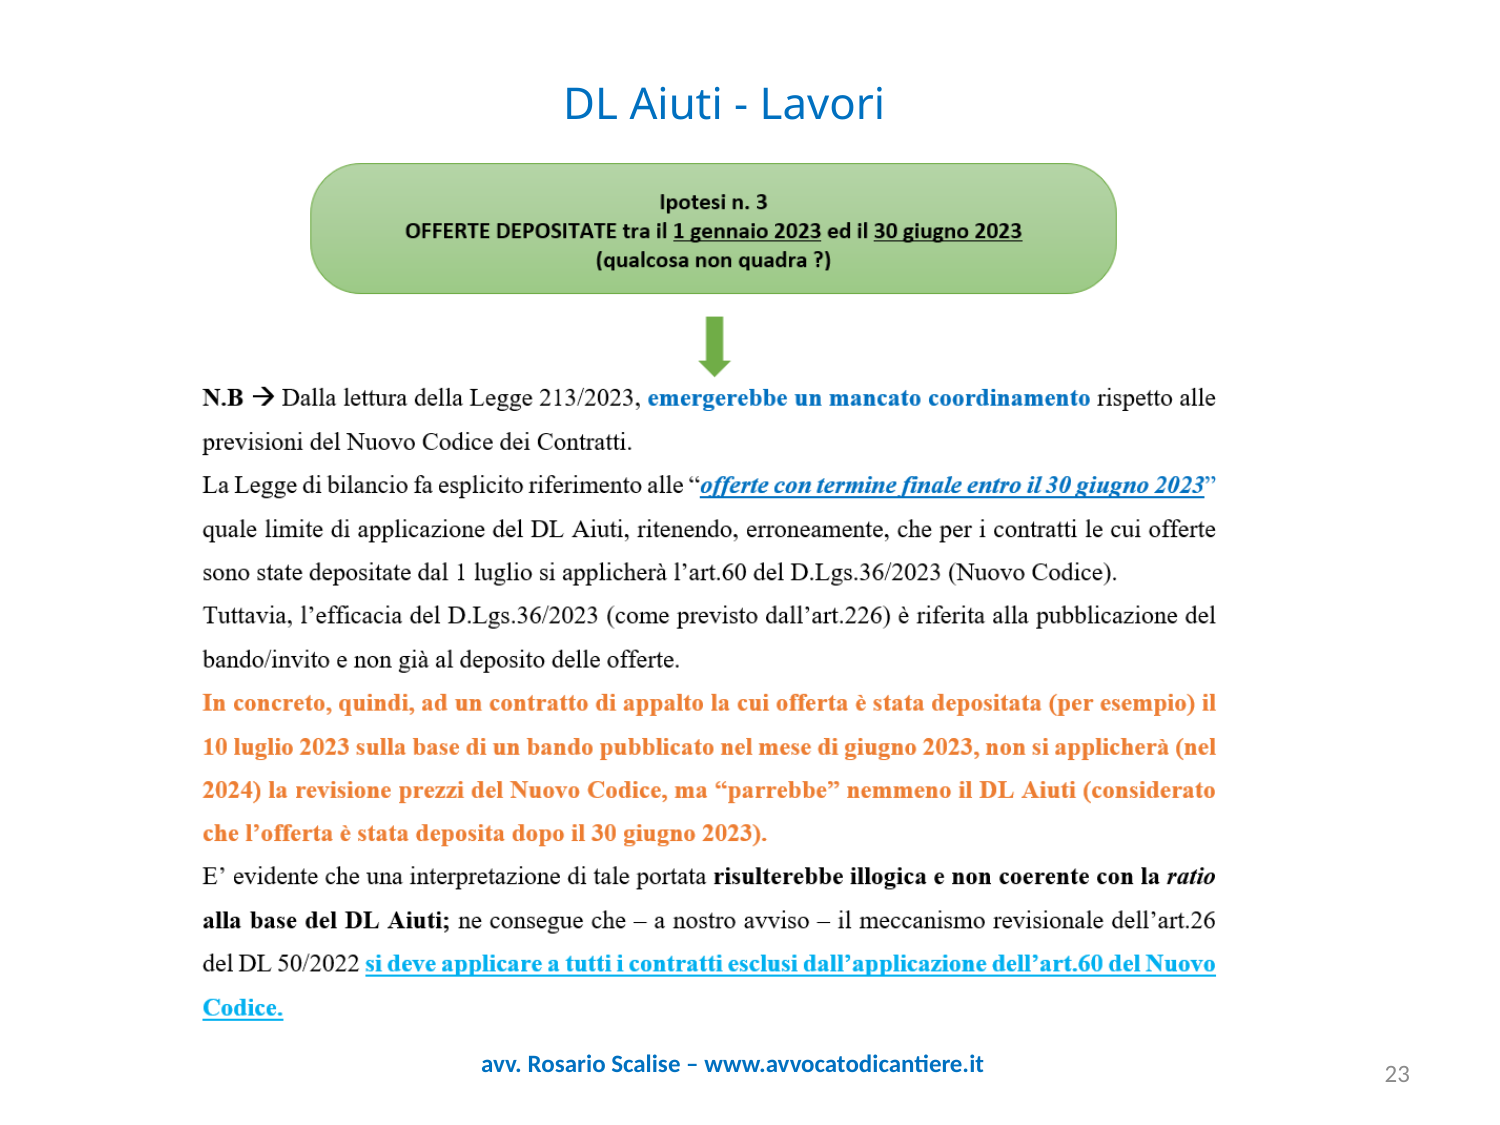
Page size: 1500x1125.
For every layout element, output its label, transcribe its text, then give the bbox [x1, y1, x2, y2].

picture [192, 132, 1257, 1045]
slide_number 23 [1074, 1042, 1425, 1103]
text_box DL Aiuti - Lavori [253, 57, 1195, 136]
text_box avv. Rosario Scalise – www.avvocatodicantiere.it [466, 1053, 1117, 1085]
